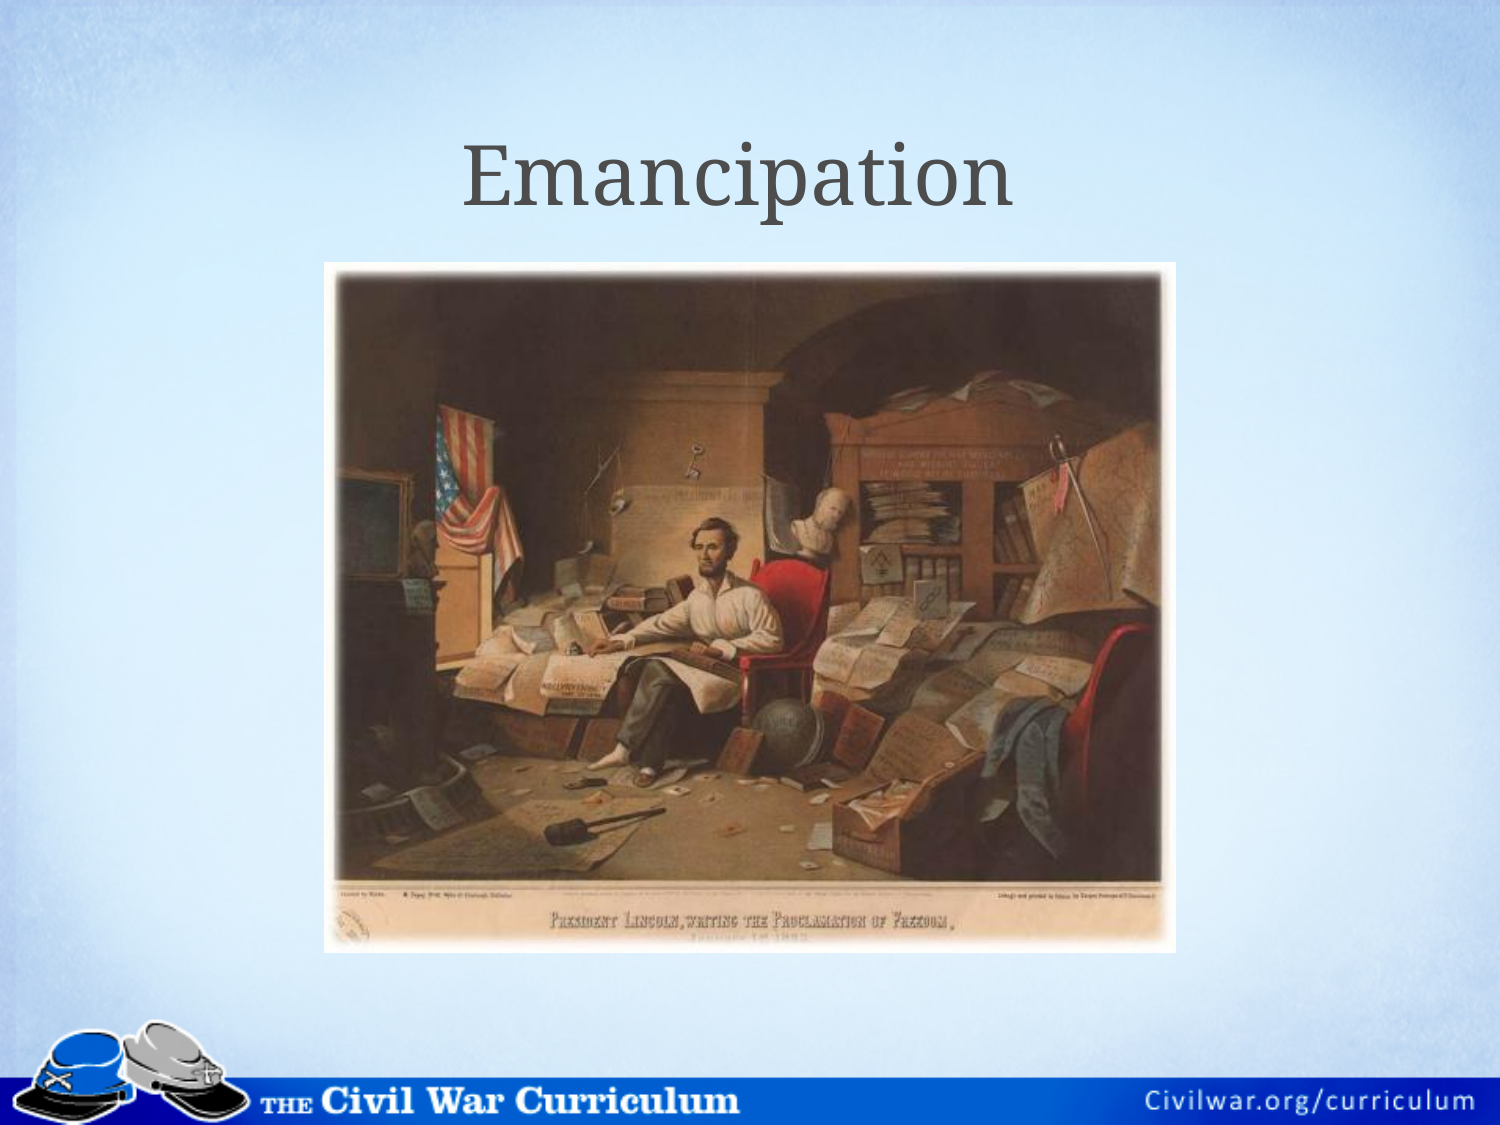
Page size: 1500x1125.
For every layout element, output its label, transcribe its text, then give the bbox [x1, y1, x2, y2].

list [324, 262, 1176, 953]
title Emancipation [75, 105, 1425, 233]
picture [0, 0, 1500, 1125]
